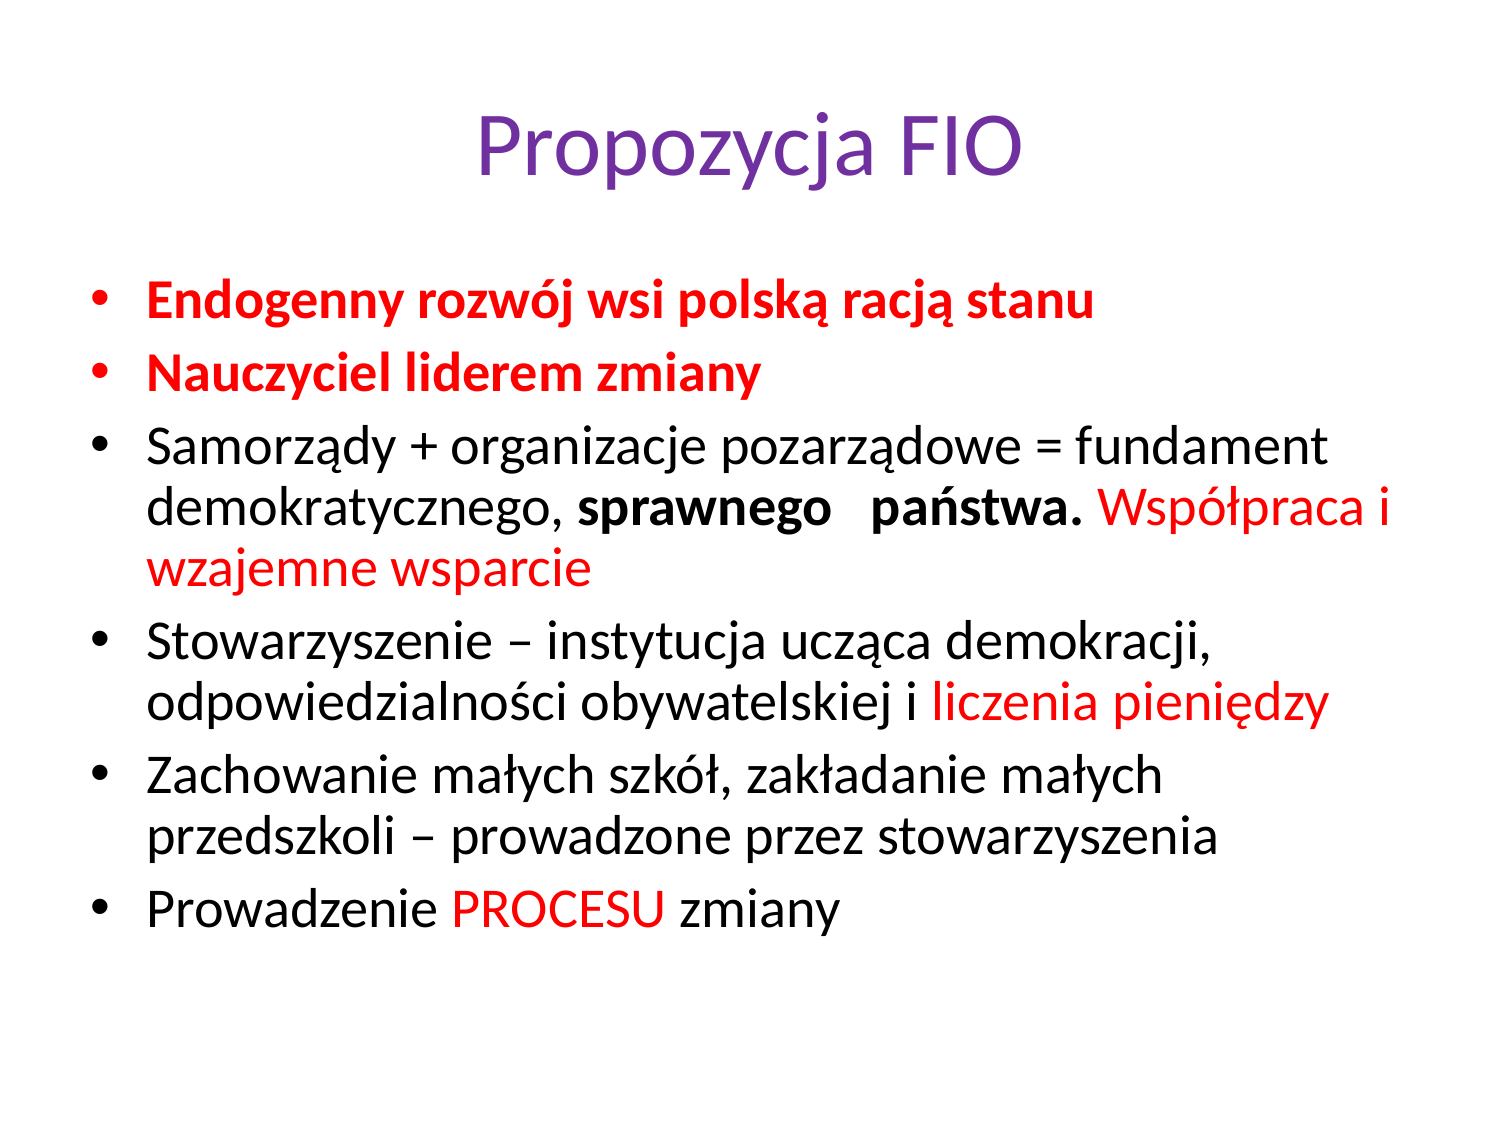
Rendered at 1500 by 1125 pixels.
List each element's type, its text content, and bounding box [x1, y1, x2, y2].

list Endogenny rozwój wsi polską racją stanu Nauczyciel liderem zmiany Samorządy + organizacje pozarządowe = fundament demokratycznego, sprawnego państwa. Współpraca i wzajemne wsparcie Stowarzyszenie – instytucja ucząca demokracji, odpowiedzialności obywatelskiej i liczenia pieniędzy Zachowanie małych szkół, zakładanie małych przedszkoli – prowadzone przez stowarzyszenia Prowadzenie PROCESU zmiany [75, 262, 1425, 1005]
title Propozycja FIO [75, 45, 1425, 233]
